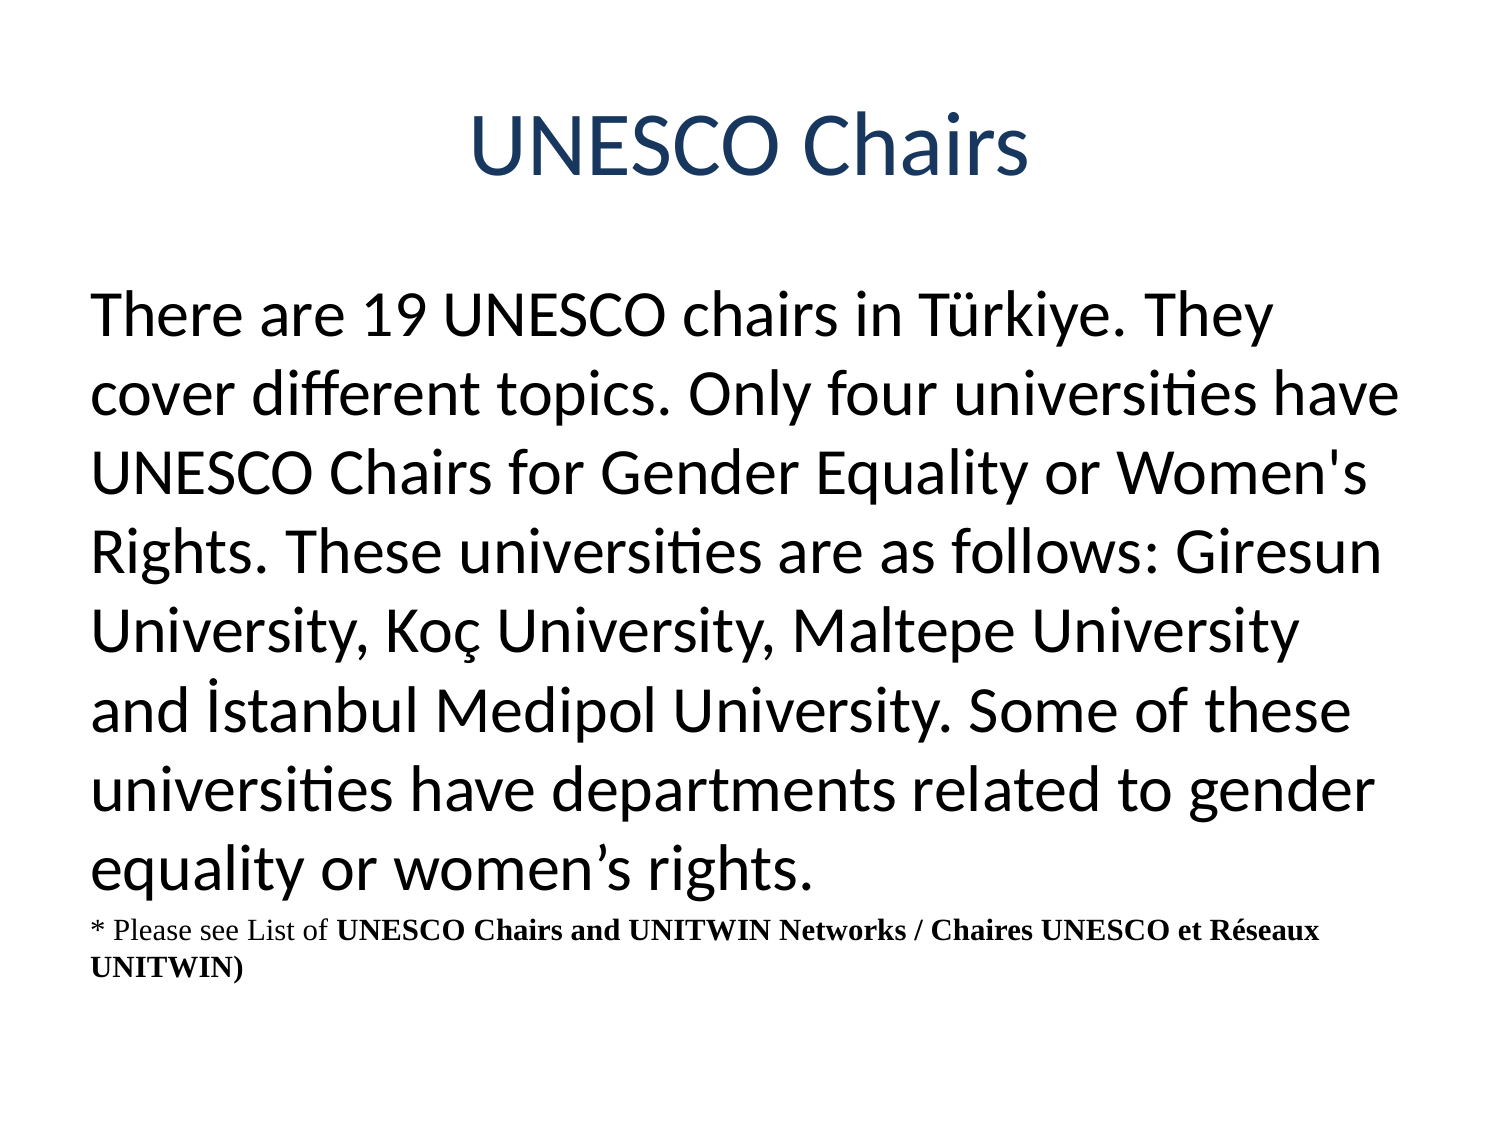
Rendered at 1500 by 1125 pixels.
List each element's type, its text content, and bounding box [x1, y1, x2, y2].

title UNESCO Chairs [75, 45, 1425, 233]
list There are 19 UNESCO chairs in Türkiye. They cover different topics. Only four universities have UNESCO Chairs for Gender Equality or Women's Rights. These universities are as follows: Giresun University, Koç University, Maltepe University and İstanbul Medipol University. Some of these universities have departments related to gender equality or women’s rights. * Please see List of UNESCO Chairs and UNITWIN Networks / Chaires UNESCO et Réseaux UNITWIN) [75, 262, 1425, 1005]
